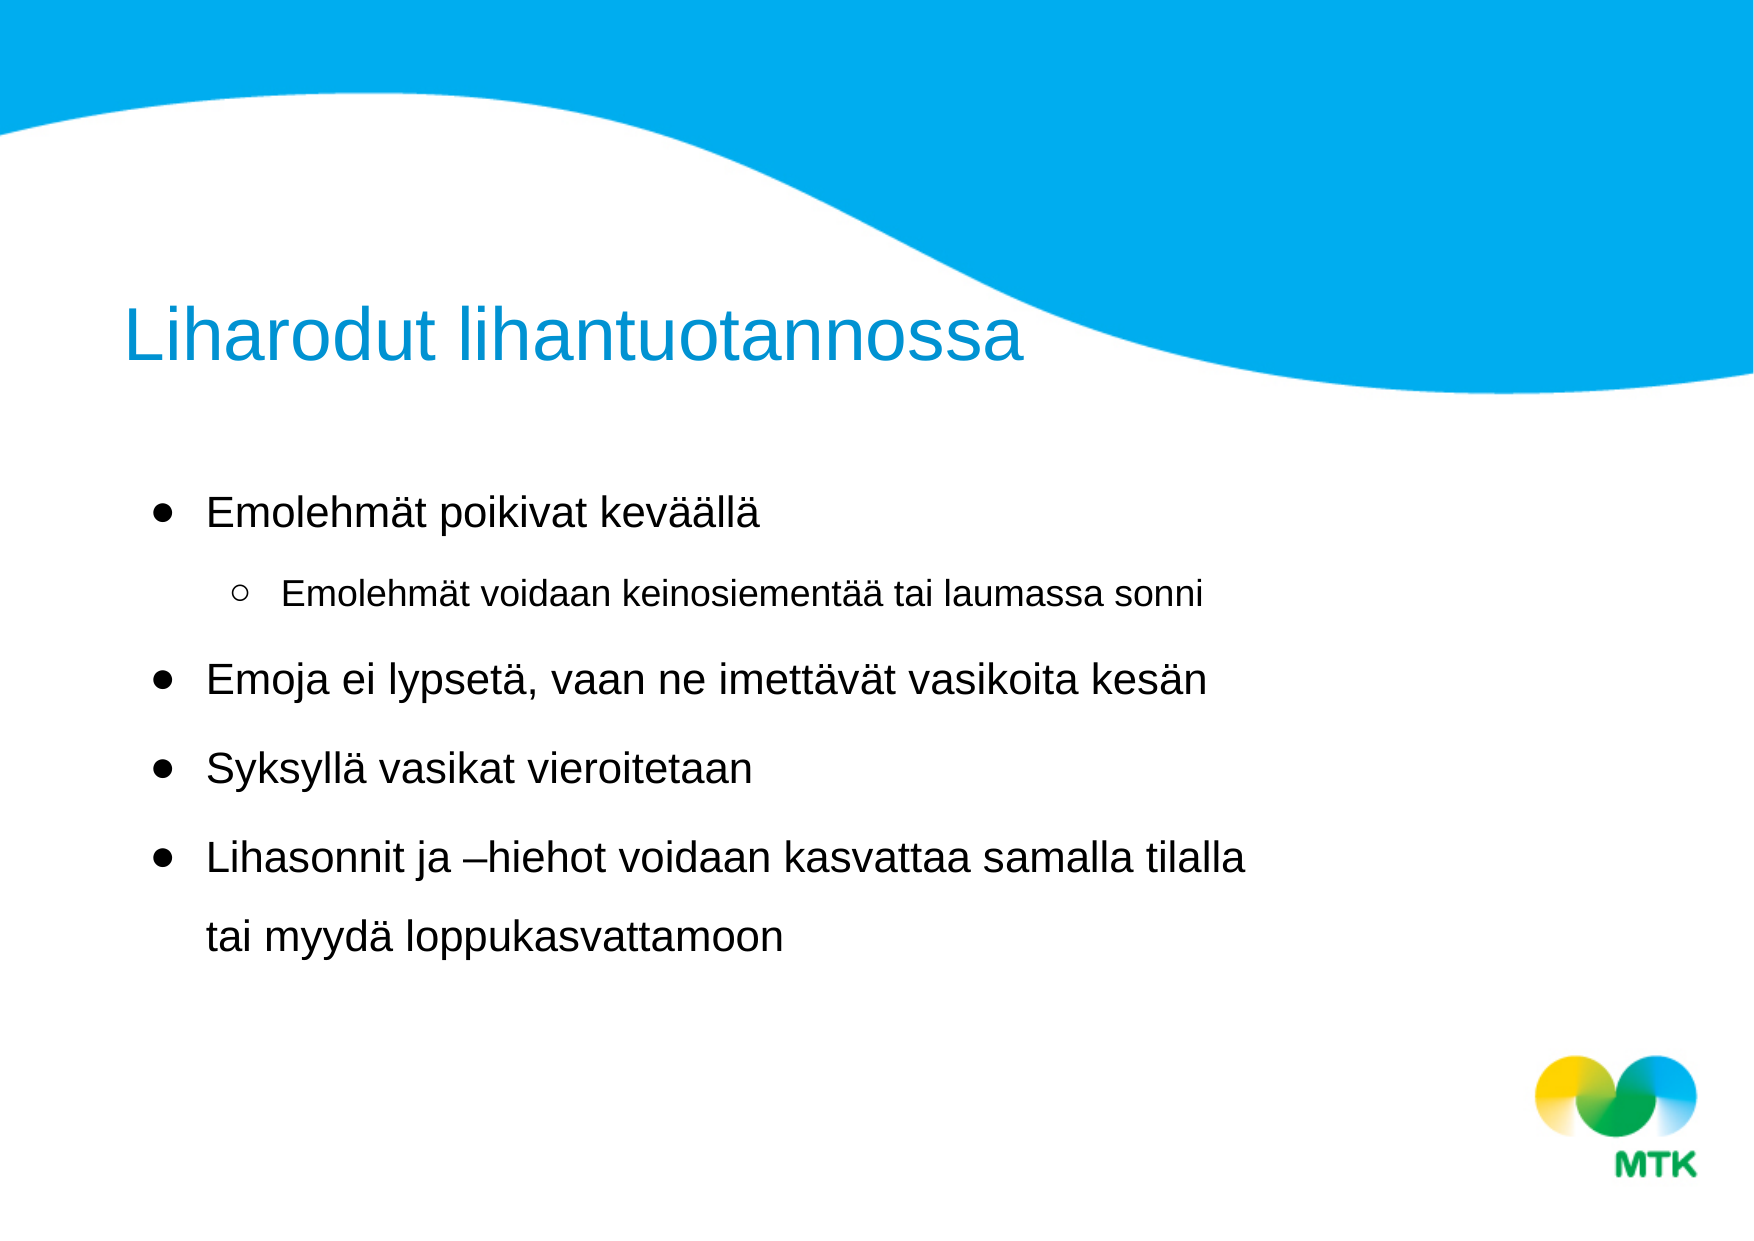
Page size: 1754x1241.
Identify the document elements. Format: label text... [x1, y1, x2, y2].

text_box Emolehmät poikivat keväällä Emolehmät voidaan keinosiementää tai laumassa sonni Emoja ei lypsetä, vaan ne imettävät vasikoita kesän Syksyllä vasikat vieroitetaan Lihasonnit ja –hiehot voidaan kasvattaa samalla tilalla tai myydä loppukasvattamoon [114, 449, 1288, 1143]
picture [0, 93, 1754, 1240]
text_box Liharodut lihantuotannossa [109, 278, 1561, 415]
